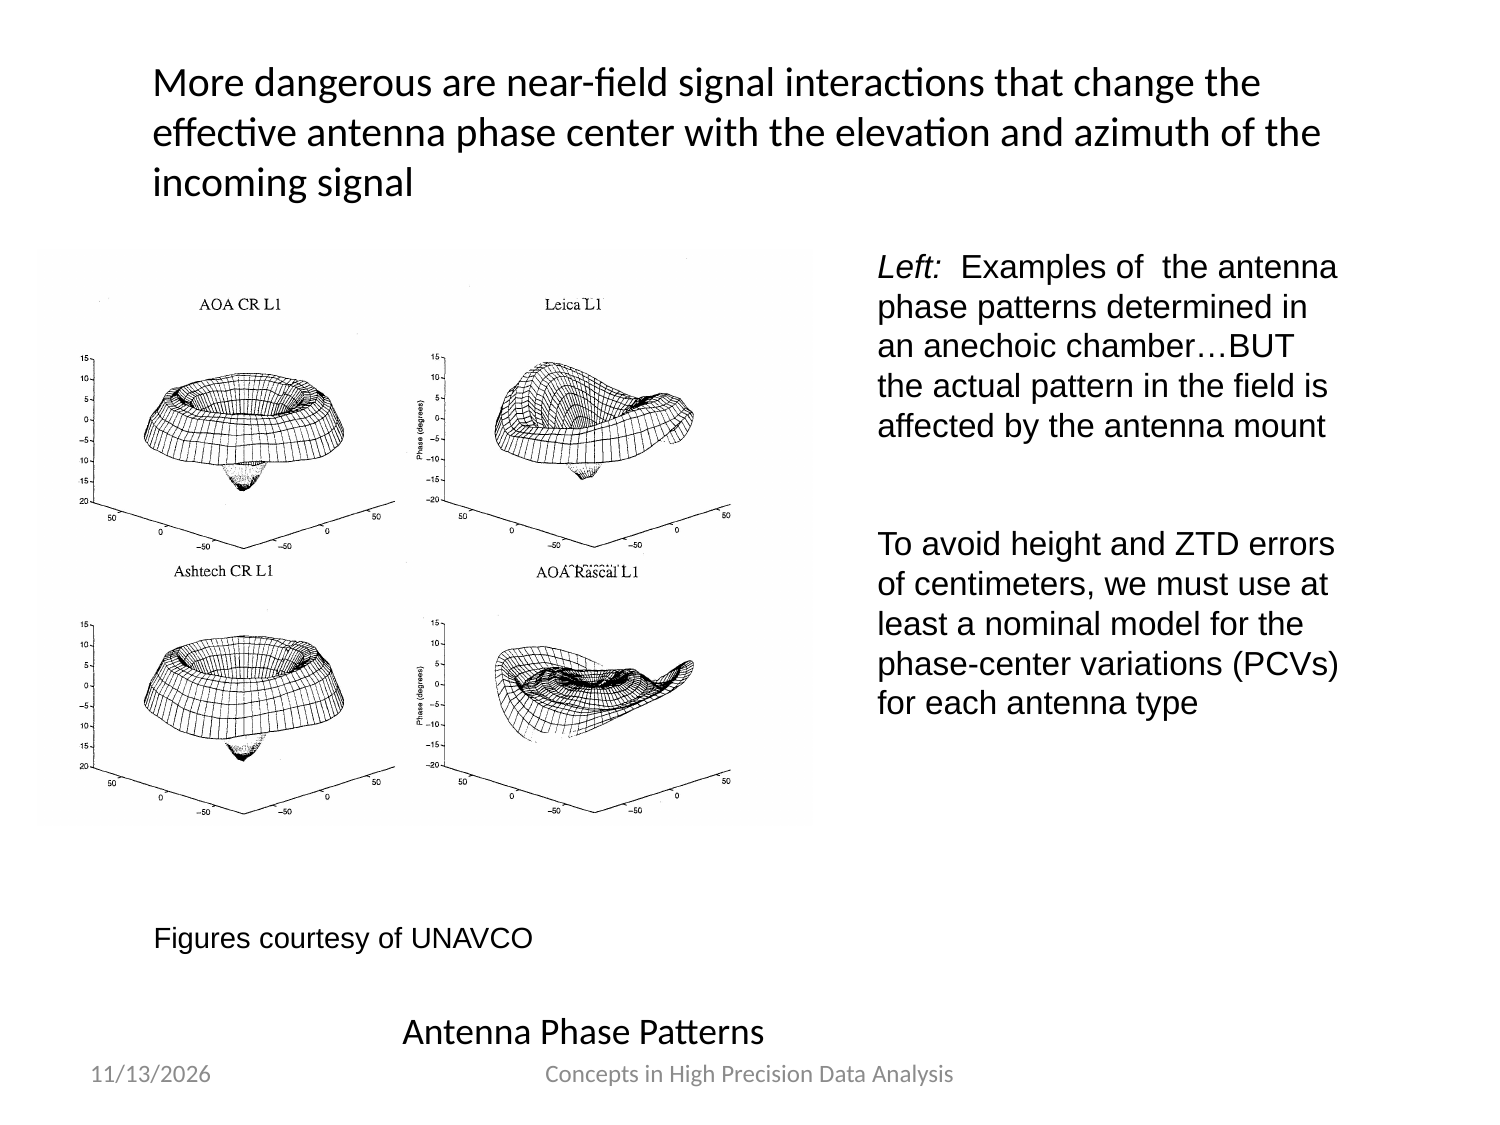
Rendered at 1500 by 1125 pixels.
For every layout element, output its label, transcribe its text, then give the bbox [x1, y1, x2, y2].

text_box Antenna Phase Patterns [387, 999, 1025, 1060]
text_box More dangerous are near-field signal interactions that change the effective antenna phase center with the elevation and azimuth of the incoming signal [137, 24, 1363, 213]
picture [37, 249, 813, 826]
footer Concepts in High Precision Data Analysis [512, 1042, 988, 1103]
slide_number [75, 1042, 425, 1103]
text_box Left: Examples of the antenna phase patterns determined in an anechoic chamber…BUT the actual pattern in the field is affected by the antenna mount To avoid height and ZTD errors of centimeters, we must use at least a nominal model for the phase-center variations (PCVs) for each antenna type [862, 237, 1363, 867]
text_box Figures courtesy of UNAVCO [138, 912, 549, 963]
